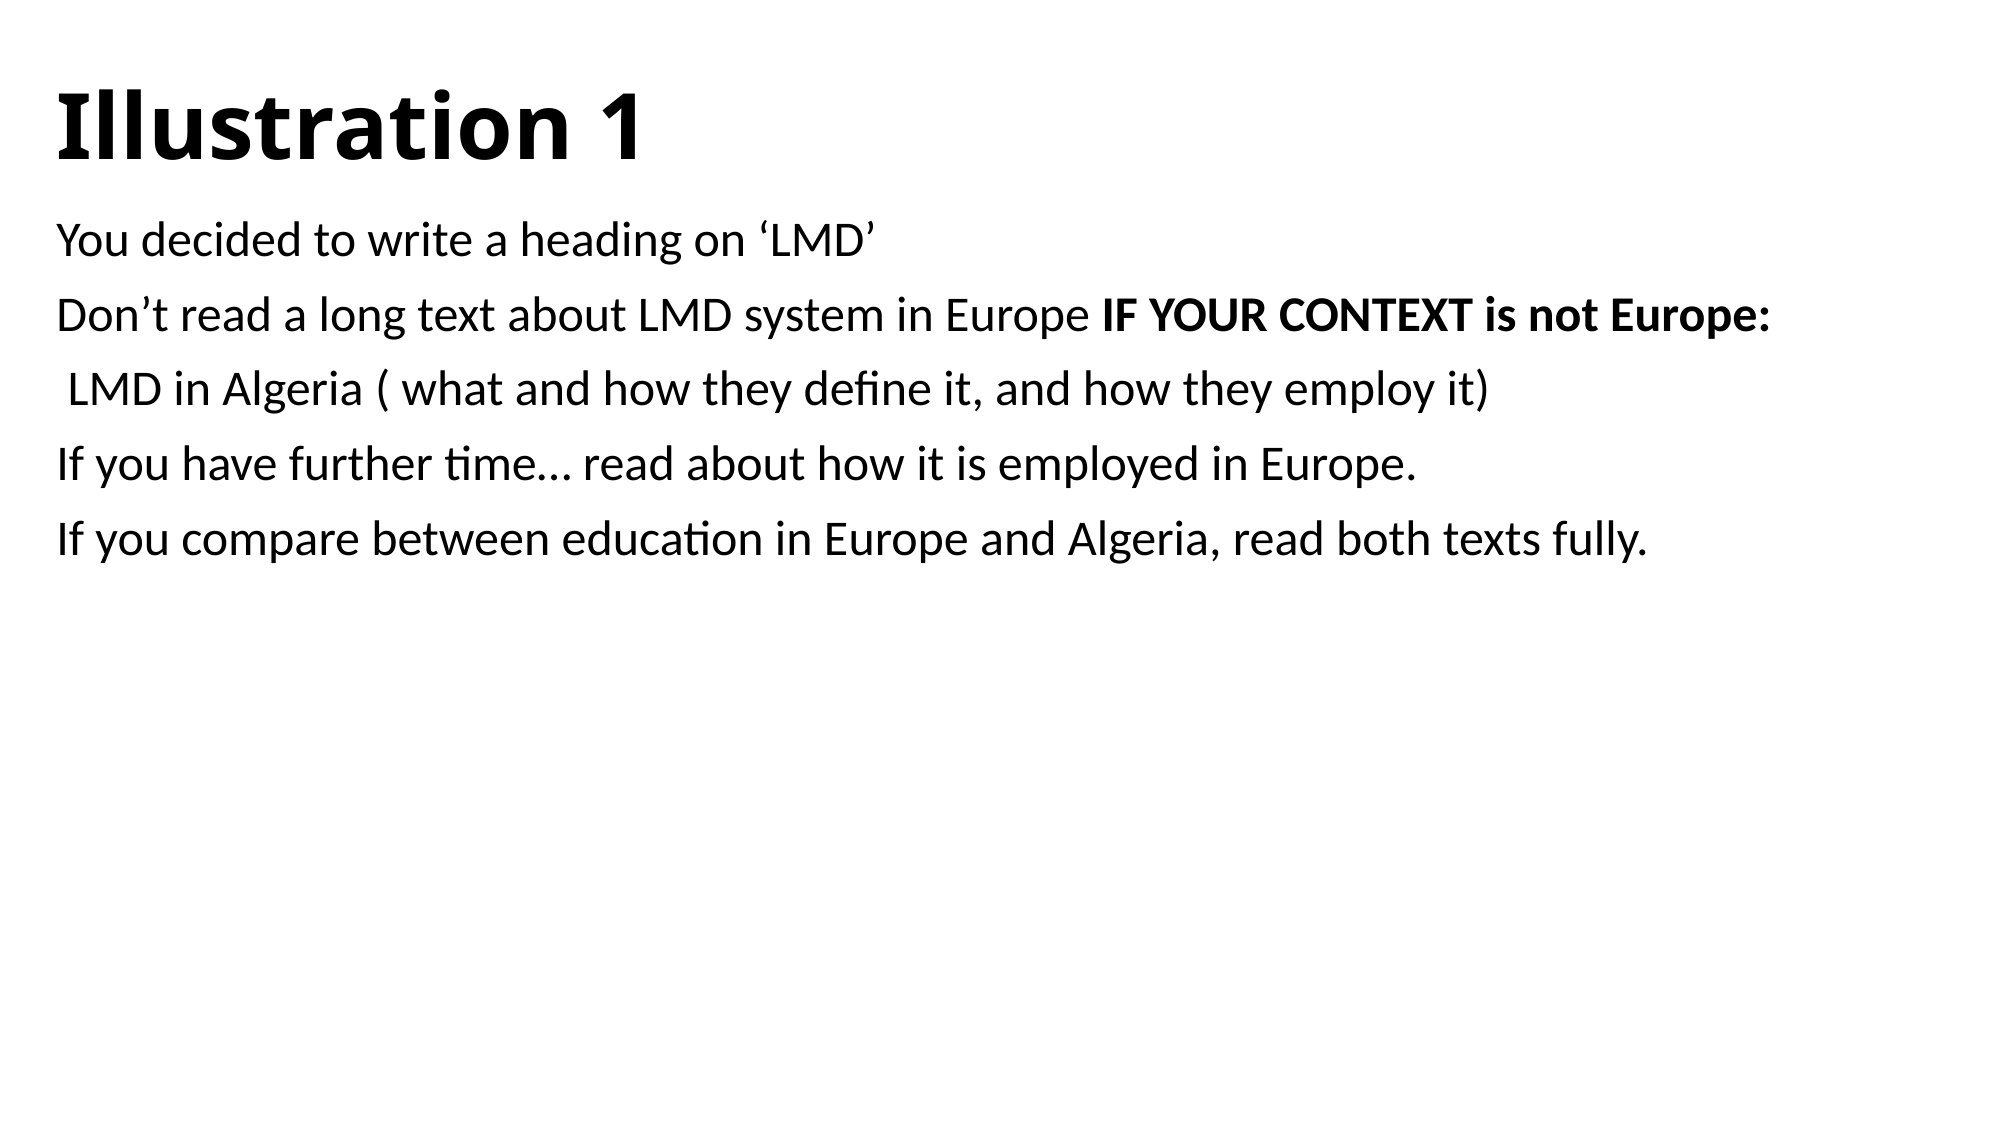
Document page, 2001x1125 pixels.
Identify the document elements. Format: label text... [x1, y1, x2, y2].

title Illustration 1 [41, 21, 1767, 205]
list You decided to write a heading on ‘LMD’ Don’t read a long text about LMD system in Europe IF YOUR CONTEXT is not Europe: LMD in Algeria ( what and how they define it, and how they employ it) If you have further time… read about how it is employed in Europe. If you compare between education in Europe and Algeria, read both texts fully. [41, 205, 1809, 920]
